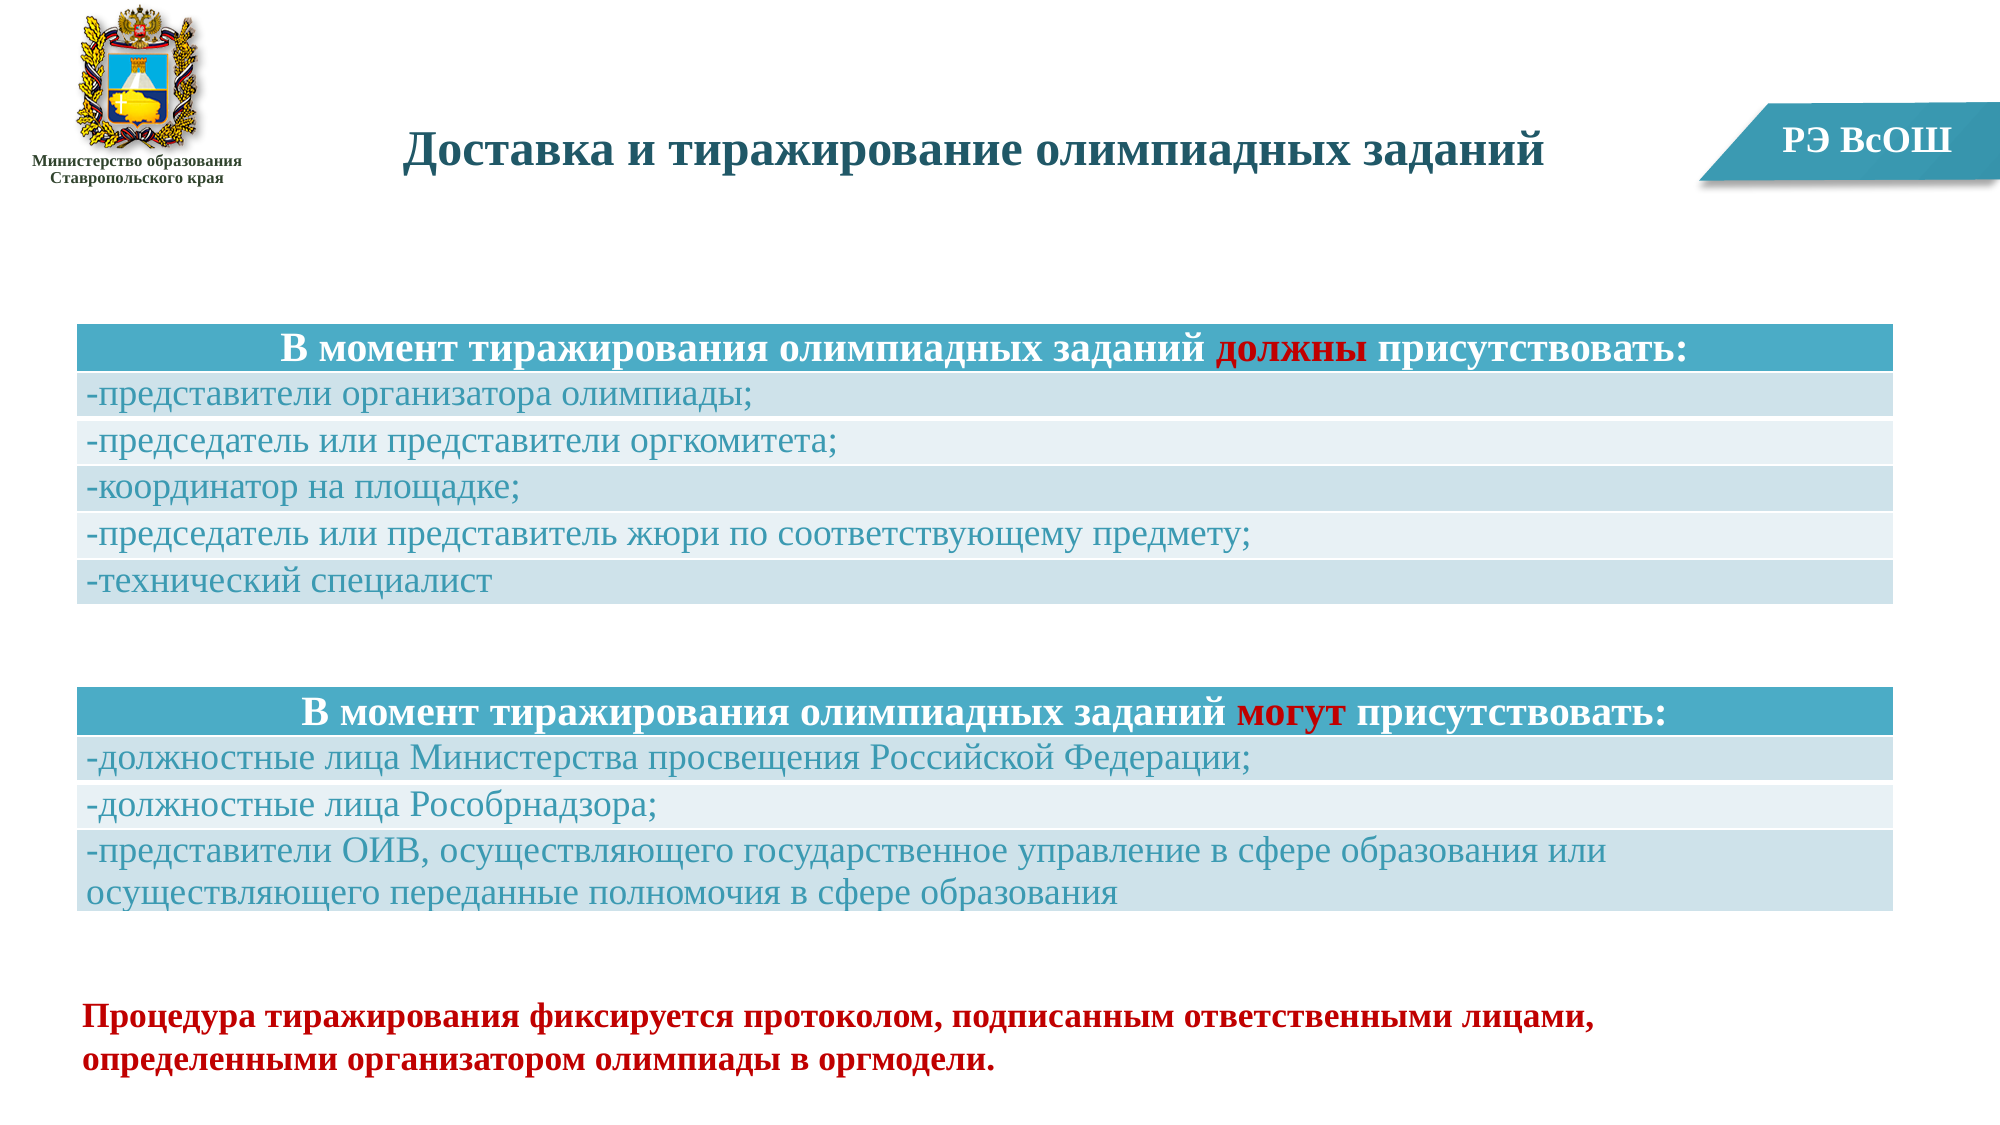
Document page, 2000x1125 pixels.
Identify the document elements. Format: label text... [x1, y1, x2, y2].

table_cell -технический специалист [77, 560, 1893, 604]
table_cell -должностные лица Министерства просвещения Российской Федерации; [77, 737, 1893, 780]
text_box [1698, 0, 2000, 333]
table_cell -председатель или представители оргкомитета; [77, 421, 1893, 464]
table_cell -представители организатора олимпиады; [77, 373, 1893, 416]
table_cell -председатель или представитель жюри по соответствующему предмету; [77, 513, 1893, 558]
table_header В момент тиражирования олимпиадных заданий могут присутствовать: [77, 687, 1893, 735]
table_cell -должностные лица Рособрнадзора; [77, 785, 1893, 828]
text_box Процедура тиражирования фиксируется протоколом, подписанным ответственными лицами, определенными организатором олимпиады в оргмодели. [67, 977, 1875, 1093]
table_cell -координатор на площадке; [77, 466, 1893, 511]
table_header В момент тиражирования олимпиадных заданий должны присутствовать: [77, 324, 1893, 371]
text_box Доставка и тиражирование олимпиадных заданий [267, 107, 1693, 228]
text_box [12, 3, 262, 190]
table_cell -представители ОИВ, осуществляющего государственное управление в сфере образования или осуществляющего переданные полномочия в сфере образования [77, 830, 1893, 911]
